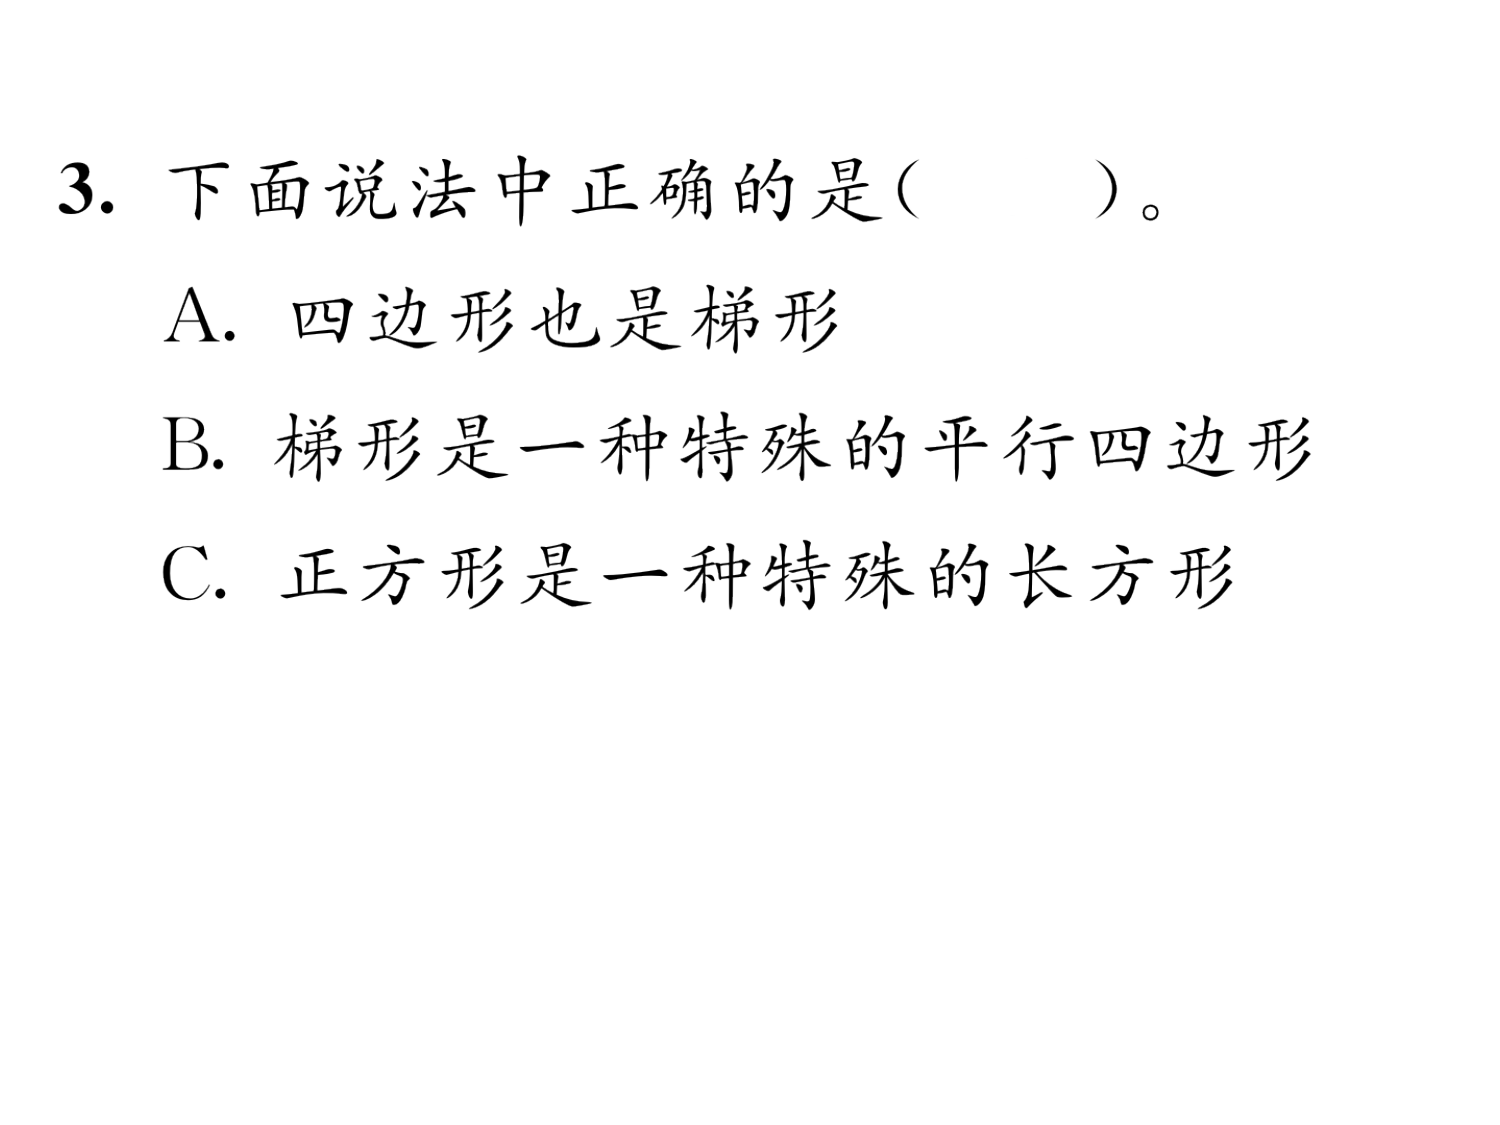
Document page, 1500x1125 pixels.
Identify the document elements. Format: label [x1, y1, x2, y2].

picture [52, 137, 1471, 646]
